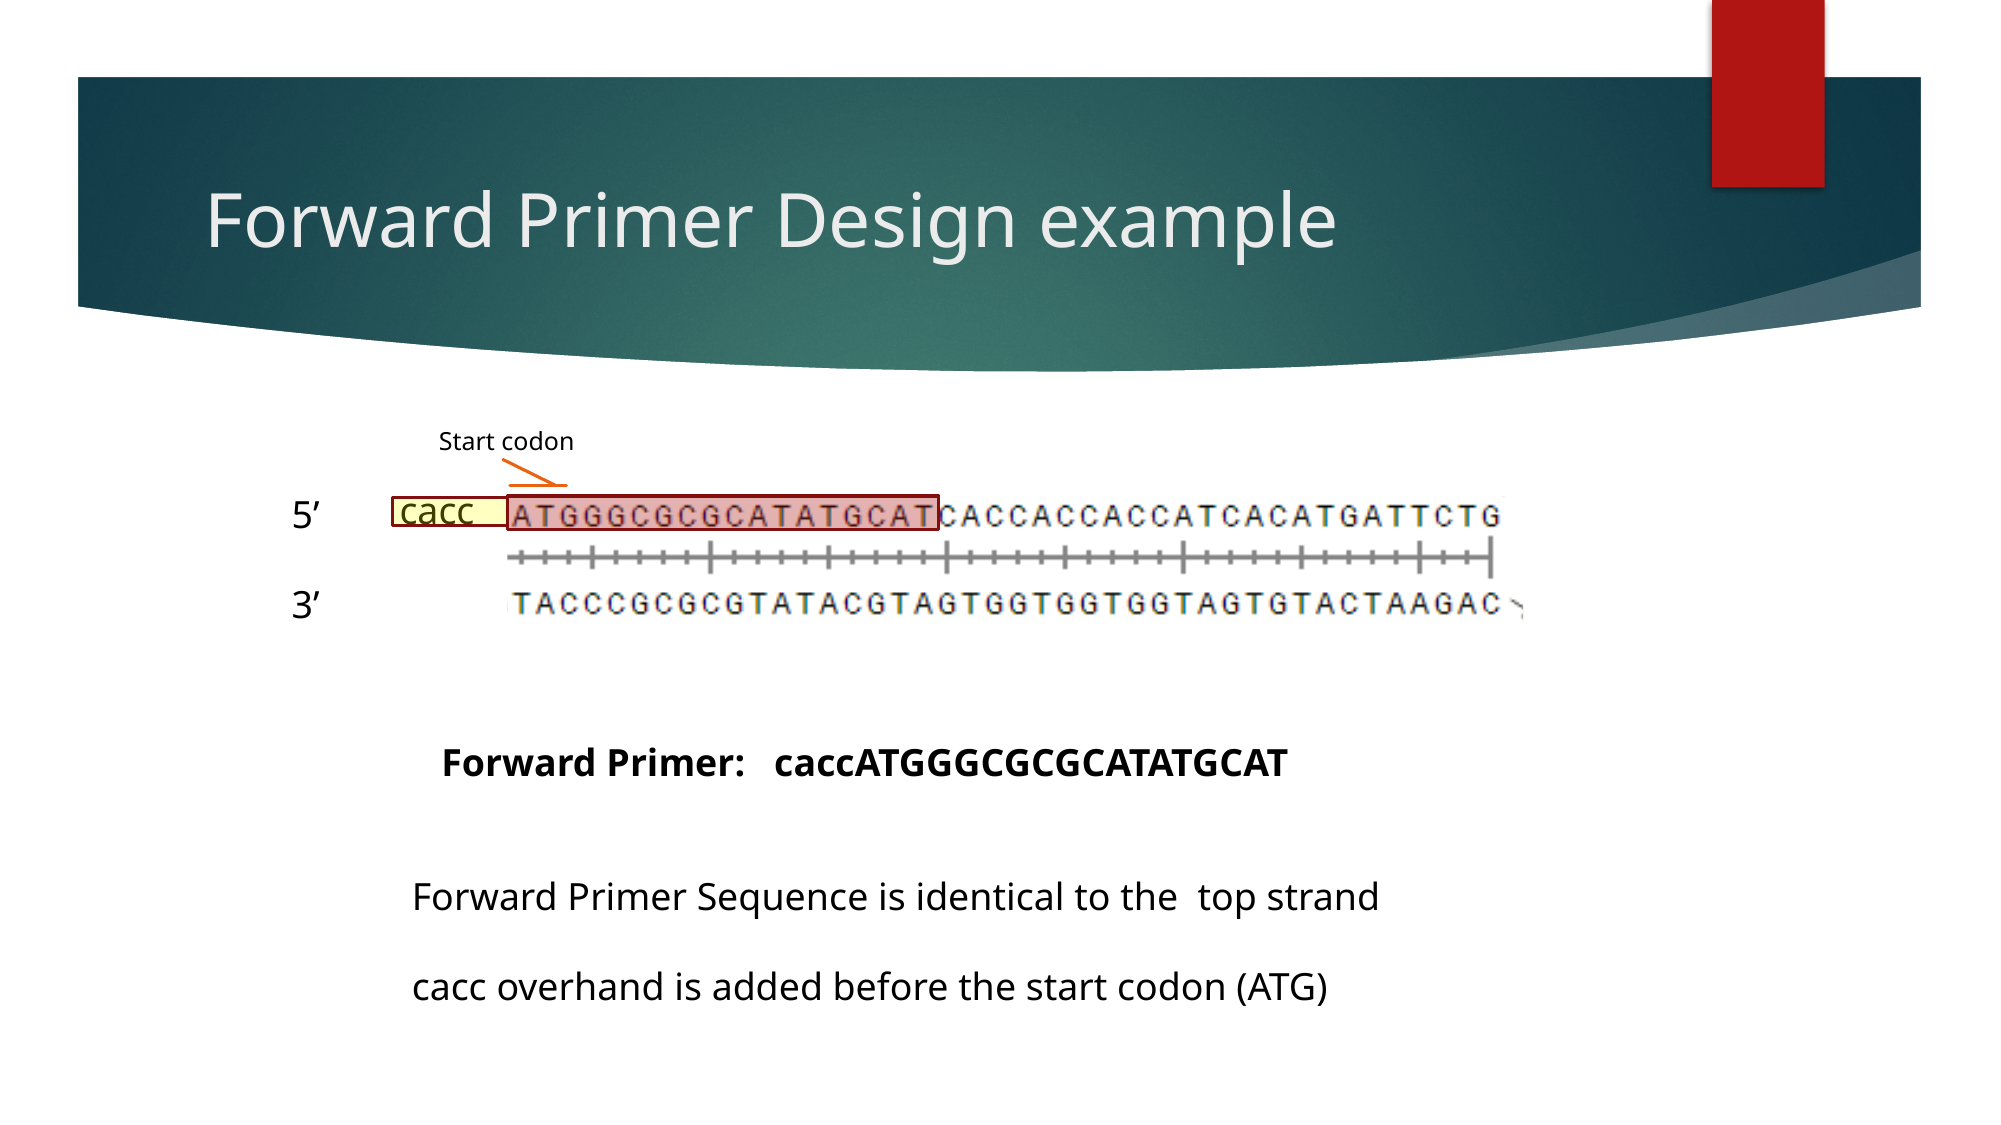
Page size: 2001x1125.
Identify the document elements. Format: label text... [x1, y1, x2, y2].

title Forward Primer Design example [189, 159, 1638, 276]
text_box [506, 463, 547, 479]
text_box Forward Primer Sequence is identical to the top strand cacc overhand is added before the start codon (ATG) [397, 820, 1779, 1016]
text_box Forward Primer: caccATGGGCGCGCATATGCAT [426, 731, 1304, 792]
picture [507, 495, 1524, 624]
text_box [391, 496, 505, 527]
text_box cacc [384, 479, 591, 540]
text_box Start codon [424, 417, 709, 463]
text_box 5’ 3’ [276, 483, 372, 634]
